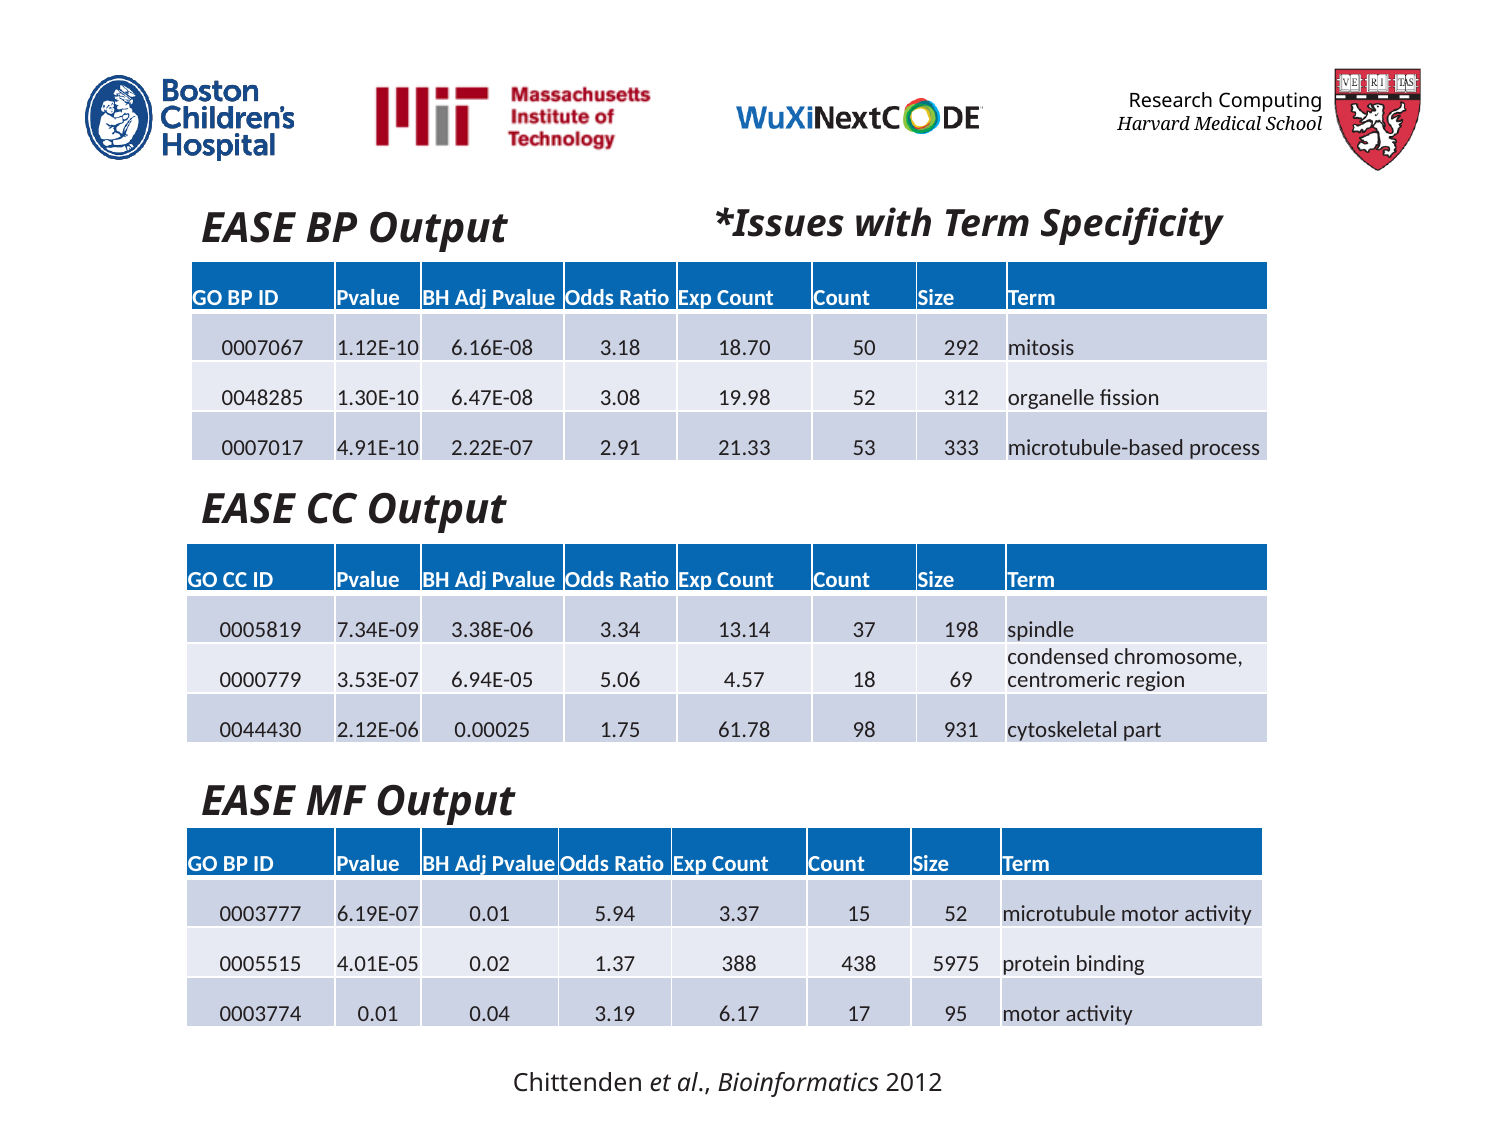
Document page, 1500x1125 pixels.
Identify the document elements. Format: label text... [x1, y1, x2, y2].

table_cell 4.57 [678, 644, 811, 692]
table_cell 98 [813, 694, 916, 742]
table_cell 1.75 [565, 694, 676, 742]
table_header BH Adj Pvalue [422, 544, 563, 590]
table_cell 1.12E-10 [336, 314, 420, 360]
table_header Odds Ratio [559, 831, 671, 875]
table_header Size [912, 828, 1000, 875]
table_cell 5.06 [565, 644, 676, 692]
table_header Pvalue [336, 262, 420, 309]
table_cell condensed chromosome, centromeric region [1007, 644, 1267, 692]
table_header Term [1002, 828, 1262, 875]
table_cell 0000779 [187, 644, 334, 692]
table_cell protein binding [1002, 928, 1262, 976]
table_header Count [813, 262, 916, 309]
table_cell 6.17 [672, 978, 806, 1026]
table_cell 4.91E-10 [336, 412, 420, 460]
table_cell 1.37 [559, 928, 671, 976]
table_header Size [917, 262, 1006, 309]
table_cell organelle fission [1008, 362, 1267, 410]
table_header Pvalue [336, 831, 420, 875]
table_cell 6.19E-07 [336, 880, 420, 926]
table_header Exp Count [678, 262, 811, 309]
table_cell 7.34E-09 [336, 596, 420, 642]
table_cell 6.94E-05 [422, 644, 563, 692]
table_cell mitosis [1008, 314, 1267, 360]
table_cell 0.01 [422, 880, 558, 926]
table_cell 5.94 [559, 880, 671, 926]
table_cell cytoskeletal part [1007, 694, 1267, 742]
table_cell 0007067 [192, 314, 334, 360]
table_cell 0007017 [192, 412, 334, 460]
table_header Size [917, 544, 1005, 590]
table_cell 2.91 [565, 412, 676, 460]
table_cell spindle [1007, 596, 1267, 642]
table_cell 53 [813, 412, 916, 460]
table_cell 18.70 [678, 314, 811, 360]
table_cell 17 [808, 978, 910, 1026]
table_cell motor activity [1002, 978, 1262, 1026]
picture [85, 75, 294, 161]
table_cell 18 [813, 644, 916, 692]
table_cell 52 [813, 362, 916, 410]
table_cell 0003777 [187, 880, 334, 926]
table_cell microtubule motor activity [1002, 880, 1262, 926]
table_cell 0005515 [187, 928, 334, 976]
table_cell 388 [672, 928, 806, 976]
table_cell 13.14 [678, 596, 811, 642]
table_header GO BP ID [187, 831, 334, 875]
table_cell 3.18 [565, 314, 676, 360]
table_header Term [1007, 544, 1267, 590]
table_cell microtubule-based process [1008, 412, 1267, 460]
table_cell 69 [917, 644, 1005, 692]
table_cell 0.00025 [422, 694, 563, 742]
table_cell 61.78 [678, 694, 811, 742]
table_cell 198 [917, 596, 1005, 642]
table_cell 3.38E-06 [422, 596, 563, 642]
table_header Count [808, 828, 910, 875]
table_cell 95 [912, 978, 1000, 1026]
table_header BH Adj Pvalue [422, 262, 563, 309]
table_cell 19.98 [678, 362, 811, 410]
table_cell 333 [917, 412, 1006, 460]
table_header Term [1008, 262, 1267, 309]
table_cell 3.34 [565, 596, 676, 642]
table_cell 0.04 [422, 978, 558, 1026]
table_header GO BP ID [192, 262, 334, 309]
text_box EASE MF Output [186, 766, 808, 831]
text_box EASE CC Output [186, 474, 808, 540]
table_header Odds Ratio [565, 262, 676, 309]
picture [736, 98, 983, 134]
table_cell 2.12E-06 [336, 694, 420, 742]
table_cell 0005819 [187, 596, 334, 642]
table_cell 2.22E-07 [422, 412, 563, 460]
table_cell 4.01E-05 [336, 928, 420, 976]
table_header BH Adj Pvalue [422, 831, 558, 875]
table_cell 292 [917, 314, 1006, 360]
table_cell 312 [917, 362, 1006, 410]
table_cell 3.08 [565, 362, 676, 410]
table_cell 37 [813, 596, 916, 642]
table_cell 6.47E-08 [422, 362, 563, 410]
table_cell 0003774 [187, 978, 334, 1026]
table_header Exp Count [672, 831, 806, 875]
table_cell 5975 [912, 928, 1000, 976]
table_header Exp Count [678, 544, 811, 590]
table_cell 3.19 [559, 978, 671, 1026]
table_cell 0.02 [422, 928, 558, 976]
table_cell 0044430 [187, 694, 334, 742]
picture [1334, 68, 1421, 171]
table_cell 438 [808, 928, 910, 976]
table_cell 52 [912, 880, 1000, 926]
text_box Chittenden et al., Bioinformatics 2012 [498, 1059, 1039, 1105]
table_cell 931 [917, 694, 1005, 742]
picture [369, 77, 655, 155]
table_header Pvalue [336, 544, 420, 590]
table_cell 0048285 [192, 362, 334, 410]
table_header GO CC ID [187, 544, 334, 590]
table_header Odds Ratio [565, 544, 676, 590]
table_cell 3.37 [672, 880, 806, 926]
table_cell 21.33 [678, 412, 811, 460]
table_cell 0.01 [336, 978, 420, 1026]
table_cell 1.30E-10 [336, 362, 420, 410]
table_cell 6.16E-08 [422, 314, 563, 360]
text_box EASE BP Output [186, 193, 808, 259]
table_cell 15 [808, 880, 910, 926]
table_cell 50 [813, 314, 916, 360]
text_box *Issues with Term Specificity [698, 191, 1319, 252]
table_cell 3.53E-07 [336, 644, 420, 692]
table_header Count [813, 544, 916, 590]
